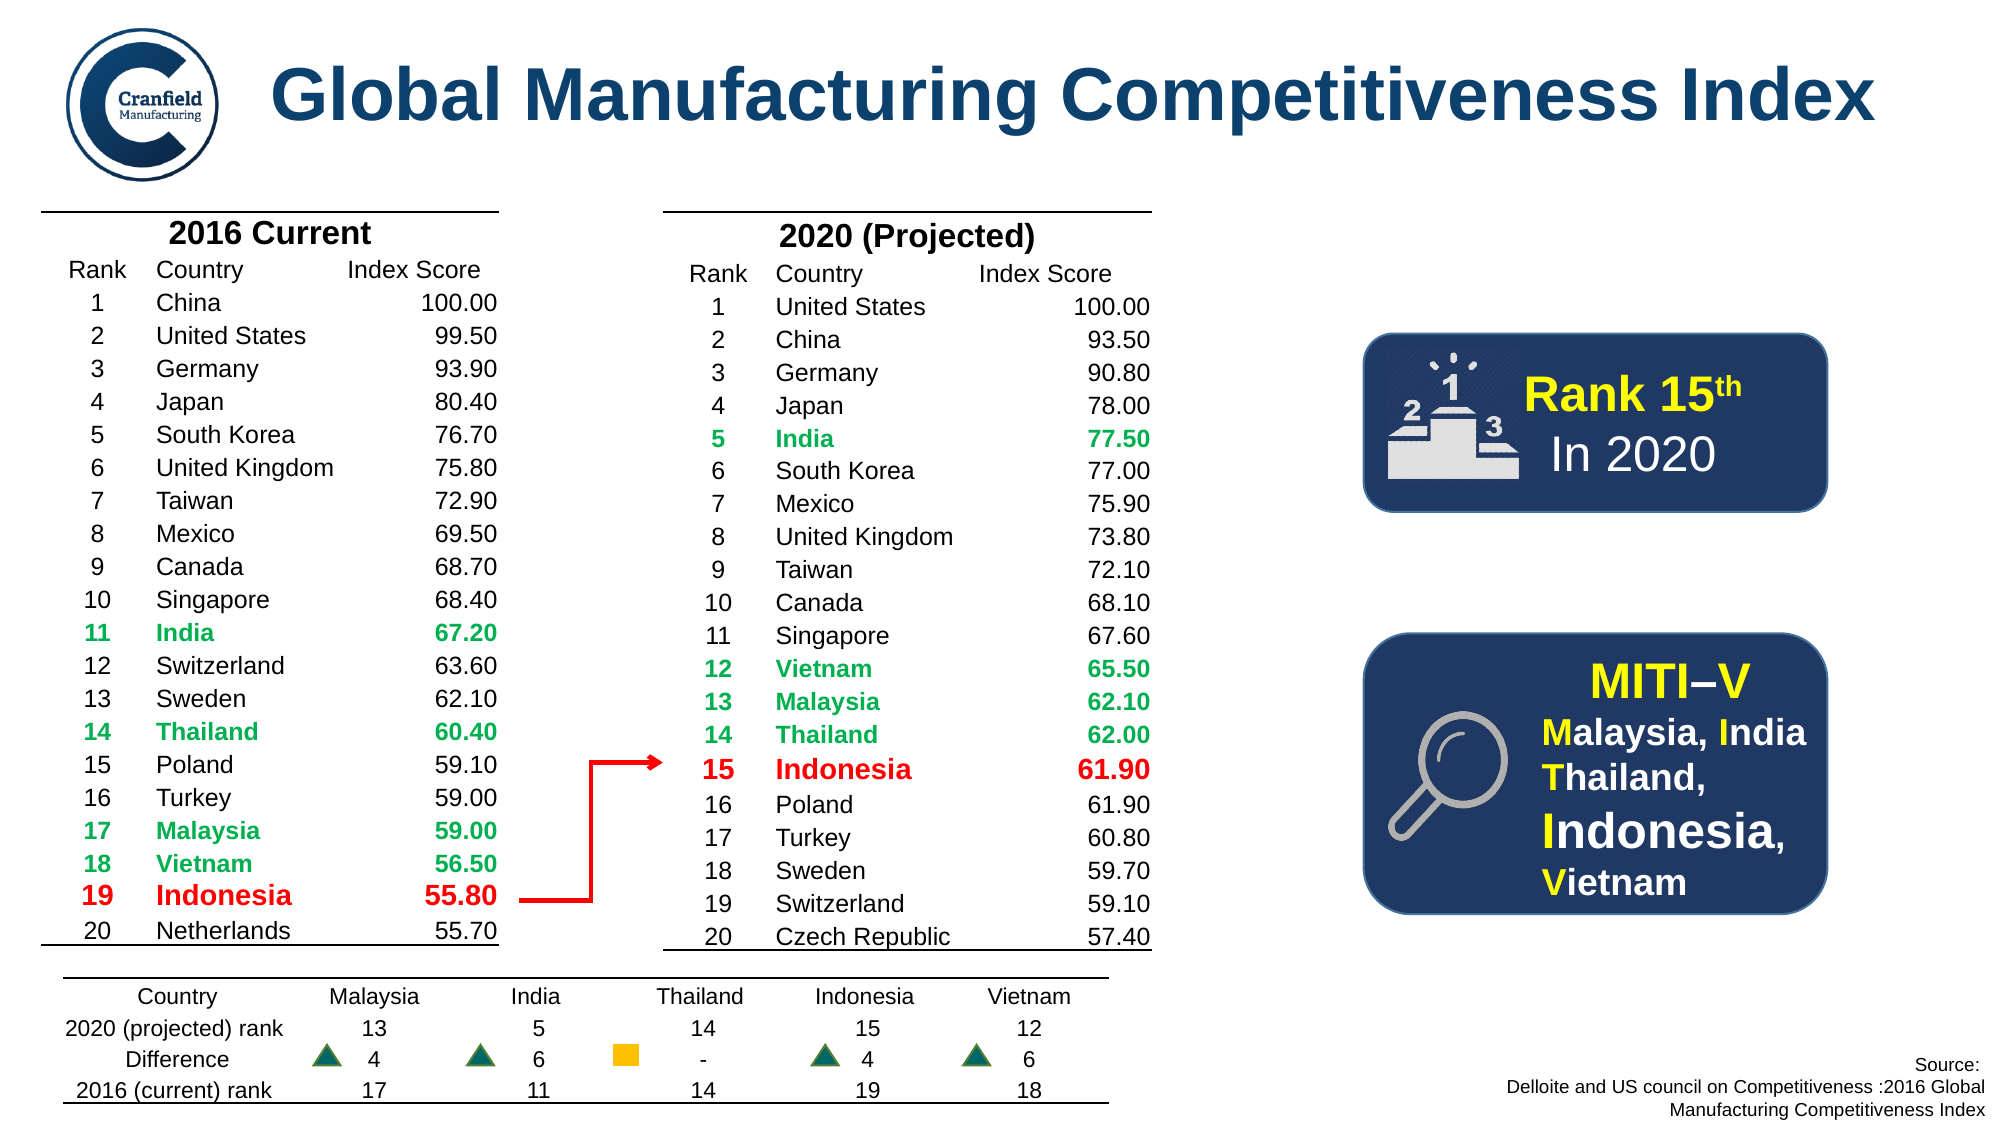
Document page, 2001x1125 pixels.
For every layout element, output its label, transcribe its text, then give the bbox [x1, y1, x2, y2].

table_cell 72.10 [977, 551, 1152, 584]
table_cell Vietnam [774, 650, 977, 683]
table_cell 55.70 [345, 912, 499, 944]
table_cell 3 [663, 354, 774, 387]
table_cell Germany [154, 350, 345, 383]
table_cell 6 [950, 1041, 1109, 1072]
table_cell United Kingdom [774, 518, 977, 551]
table_cell 2 [663, 321, 774, 354]
table_cell Poland [154, 746, 345, 778]
table_cell 100.00 [977, 288, 1152, 321]
table_header Indonesia [786, 979, 950, 1010]
table_cell 9 [663, 551, 774, 584]
table_cell 20 [41, 912, 154, 944]
table_cell 14 [41, 713, 154, 746]
table_cell 59.00 [345, 811, 499, 844]
table_cell Difference [63, 1041, 292, 1072]
table_cell 9 [41, 548, 154, 581]
table_cell 60.80 [977, 819, 1152, 852]
table_cell Vietnam [154, 844, 345, 877]
table_cell Germany [774, 354, 977, 387]
table_cell Czech Republic [774, 917, 977, 949]
table_cell 59.70 [977, 852, 1152, 885]
table_cell Sweden [154, 680, 345, 713]
table_header 2020 (Projected) [663, 213, 1152, 255]
table_header 2016 Current [41, 213, 499, 251]
table_cell Canada [154, 548, 345, 581]
table_cell 13 [663, 683, 774, 715]
table_cell 12 [41, 647, 154, 680]
table_cell 1 [663, 288, 774, 321]
table_cell 17 [663, 819, 774, 852]
table_cell 59.10 [977, 885, 1152, 917]
table_cell India [154, 614, 345, 647]
table_cell Netherlands [154, 912, 345, 944]
table_cell 61.90 [977, 748, 1152, 786]
table_cell 2 [41, 317, 154, 350]
table_cell 60.40 [345, 713, 499, 746]
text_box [1363, 633, 1828, 915]
table_cell 1 [41, 284, 154, 317]
table_cell Turkey [774, 819, 977, 852]
table_header Country [63, 979, 292, 1010]
text_box [311, 1042, 343, 1067]
text_box [961, 1042, 993, 1067]
table_cell 78.00 [977, 387, 1152, 419]
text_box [1363, 333, 1828, 512]
table_cell Taiwan [154, 482, 345, 515]
table_cell 4 [786, 1041, 950, 1072]
table_cell 2020 (projected) rank [63, 1010, 292, 1041]
table_cell 7 [663, 485, 774, 518]
table_cell Turkey [154, 778, 345, 811]
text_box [518, 762, 663, 901]
table_cell 68.40 [345, 581, 499, 614]
table_cell Singapore [154, 581, 345, 614]
table_cell 15 [41, 746, 154, 778]
table_cell 67.60 [977, 617, 1152, 650]
table_cell 4 [292, 1041, 457, 1072]
table_cell 67.20 [345, 614, 499, 647]
table_cell 13 [41, 680, 154, 713]
table_cell 10 [41, 581, 154, 614]
table_cell 8 [663, 518, 774, 551]
table_cell 57.40 [977, 917, 1152, 949]
table_cell 6 [663, 452, 774, 485]
table_cell 59.00 [345, 778, 499, 811]
table_cell United States [774, 288, 977, 321]
table_cell 75.90 [977, 485, 1152, 518]
table_cell Indonesia [774, 748, 977, 786]
table_cell 59.10 [345, 746, 499, 778]
table_cell 13 [292, 1010, 457, 1041]
table_cell Switzerland [774, 885, 977, 917]
table_cell 18 [663, 852, 774, 885]
table_cell Malaysia [154, 811, 345, 844]
table_header Thailand [621, 979, 786, 1010]
table_cell 76.70 [345, 416, 499, 449]
table_cell 11 [41, 614, 154, 647]
table_cell 56.50 [345, 844, 499, 877]
table_cell 4 [41, 383, 154, 416]
table_cell China [154, 284, 345, 317]
table_cell 73.80 [977, 518, 1152, 551]
table_cell 19 [663, 885, 774, 917]
table_cell 14 [621, 1072, 786, 1102]
table_cell 72.90 [345, 482, 499, 515]
table_cell - [621, 1041, 786, 1072]
text_box [465, 1042, 496, 1067]
table_cell South Korea [774, 452, 977, 485]
picture [62, 24, 222, 185]
table_cell 19 [786, 1072, 950, 1102]
table_cell Country [154, 251, 345, 284]
table_cell Taiwan [774, 551, 977, 584]
table_cell 15 [663, 748, 774, 786]
table_cell 11 [457, 1072, 621, 1102]
table_header India [457, 979, 621, 1010]
table_cell 77.50 [977, 419, 1152, 452]
table_cell 14 [663, 715, 774, 748]
table_cell 100.00 [345, 284, 499, 317]
table_cell 16 [663, 786, 774, 819]
table_cell 17 [41, 811, 154, 844]
table_cell 68.10 [977, 584, 1152, 617]
table_cell 61.90 [977, 786, 1152, 819]
table_cell Country [774, 255, 977, 288]
table_cell Sweden [774, 852, 977, 885]
table_cell 65.50 [977, 650, 1152, 683]
text_box [613, 1044, 639, 1066]
table_cell 17 [292, 1072, 457, 1102]
table_cell Rank [663, 255, 774, 288]
table_cell Switzerland [154, 647, 345, 680]
table_cell 5 [41, 416, 154, 449]
list Global Manufacturing Competitiveness Index [255, 24, 1933, 167]
table_cell Japan [774, 387, 977, 419]
table_cell 55.80 [345, 877, 499, 912]
table_cell 20 [663, 917, 774, 949]
table_cell 99.50 [345, 317, 499, 350]
table_cell 7 [41, 482, 154, 515]
table_cell 18 [950, 1072, 1109, 1102]
table_cell 14 [621, 1010, 786, 1041]
table_cell Index Score [977, 255, 1152, 288]
table_cell Thailand [774, 715, 977, 748]
table_cell 18 [41, 844, 154, 877]
text_box Source: Delloite and US council on Competitiveness :2016 Global Manufacturing Competitiveness Index [1491, 1044, 2000, 1125]
table_cell 63.60 [345, 647, 499, 680]
table_cell Mexico [154, 515, 345, 548]
table_cell 90.80 [977, 354, 1152, 387]
table_cell 5 [663, 419, 774, 452]
table_cell India [774, 419, 977, 452]
table_cell 75.80 [345, 449, 499, 482]
table_cell 3 [41, 350, 154, 383]
table_cell 6 [457, 1041, 621, 1072]
table_cell 68.70 [345, 548, 499, 581]
table_cell China [774, 321, 977, 354]
table_cell 8 [41, 515, 154, 548]
table_cell 80.40 [345, 383, 499, 416]
table_cell Poland [774, 786, 977, 819]
table_cell 93.50 [977, 321, 1152, 354]
table_header Malaysia [292, 979, 457, 1010]
table_cell 2016 (current) rank [63, 1072, 292, 1102]
table_cell 62.10 [977, 683, 1152, 715]
table_cell Index Score [345, 251, 499, 284]
table_cell 4 [663, 387, 774, 419]
table_cell 69.50 [345, 515, 499, 548]
table_cell 15 [786, 1010, 950, 1041]
table_cell Thailand [154, 713, 345, 746]
table_cell 11 [663, 617, 774, 650]
table_cell United States [154, 317, 345, 350]
table_cell 62.00 [977, 715, 1152, 748]
table_cell United Kingdom [154, 449, 345, 482]
table_cell 6 [41, 449, 154, 482]
table_cell 5 [457, 1010, 621, 1041]
table_header Vietnam [950, 979, 1109, 1010]
table_cell 16 [41, 778, 154, 811]
table_cell South Korea [154, 416, 345, 449]
table_cell 93.90 [345, 350, 499, 383]
table_cell Rank [41, 251, 154, 284]
table_cell 77.00 [977, 452, 1152, 485]
table_cell Mexico [774, 485, 977, 518]
table_cell Canada [774, 584, 977, 617]
table_cell 12 [950, 1010, 1109, 1041]
table_cell 10 [663, 584, 774, 617]
table_cell 19 [41, 877, 154, 912]
table_cell Japan [154, 383, 345, 416]
table_cell Indonesia [154, 877, 345, 912]
table_cell 62.10 [345, 680, 499, 713]
table_cell 12 [663, 650, 774, 683]
table_cell Malaysia [774, 683, 977, 715]
text_box [809, 1042, 841, 1067]
table_cell Singapore [774, 617, 977, 650]
